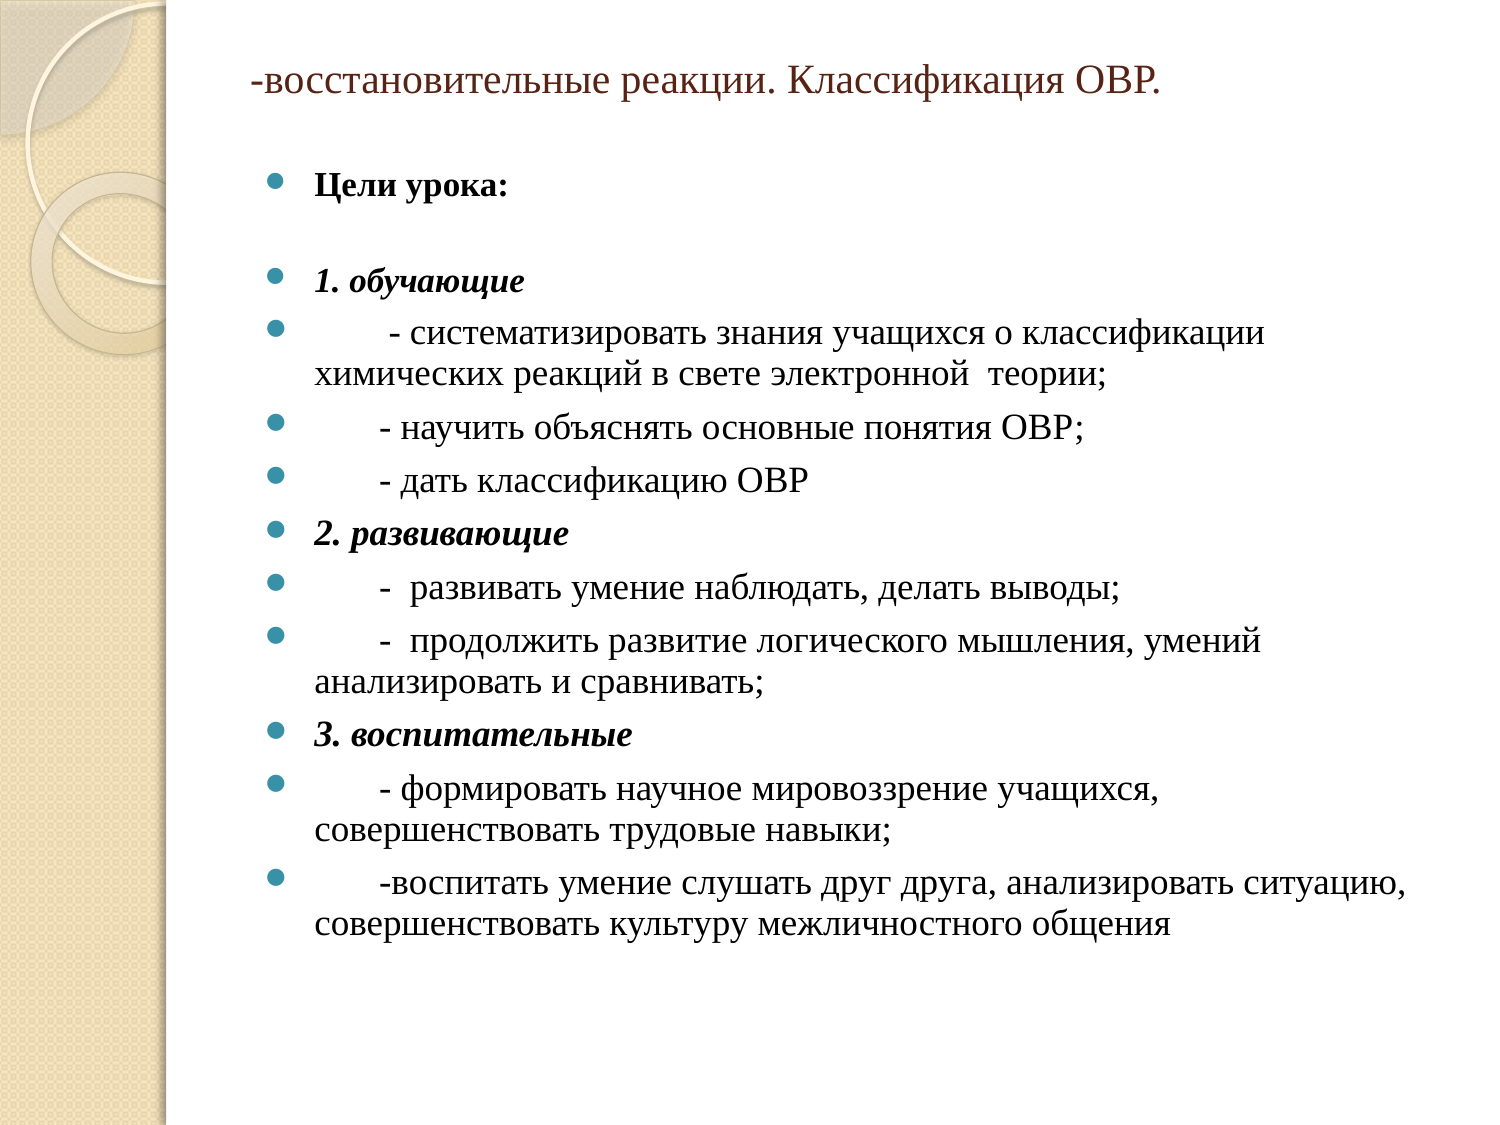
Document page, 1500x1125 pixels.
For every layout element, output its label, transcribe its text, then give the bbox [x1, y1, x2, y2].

list Цели урока: 1. обучающие - систематизировать знания учащихся о классификации химических реакций в свете электронной теории; - научить объяснять основные понятия ОВР; - дать классификацию ОВР 2. развивающие - развивать умение наблюдать, делать выводы; - продолжить развитие логического мышления, умений анализировать и сравнивать; 3. воспитательные - формировать научное мировоззрение учащихся, совершенствовать трудовые навыки; -воспитать умение слушать друг друга, анализировать ситуацию, совершенствовать культуру межличностного общения [235, 113, 1466, 1025]
